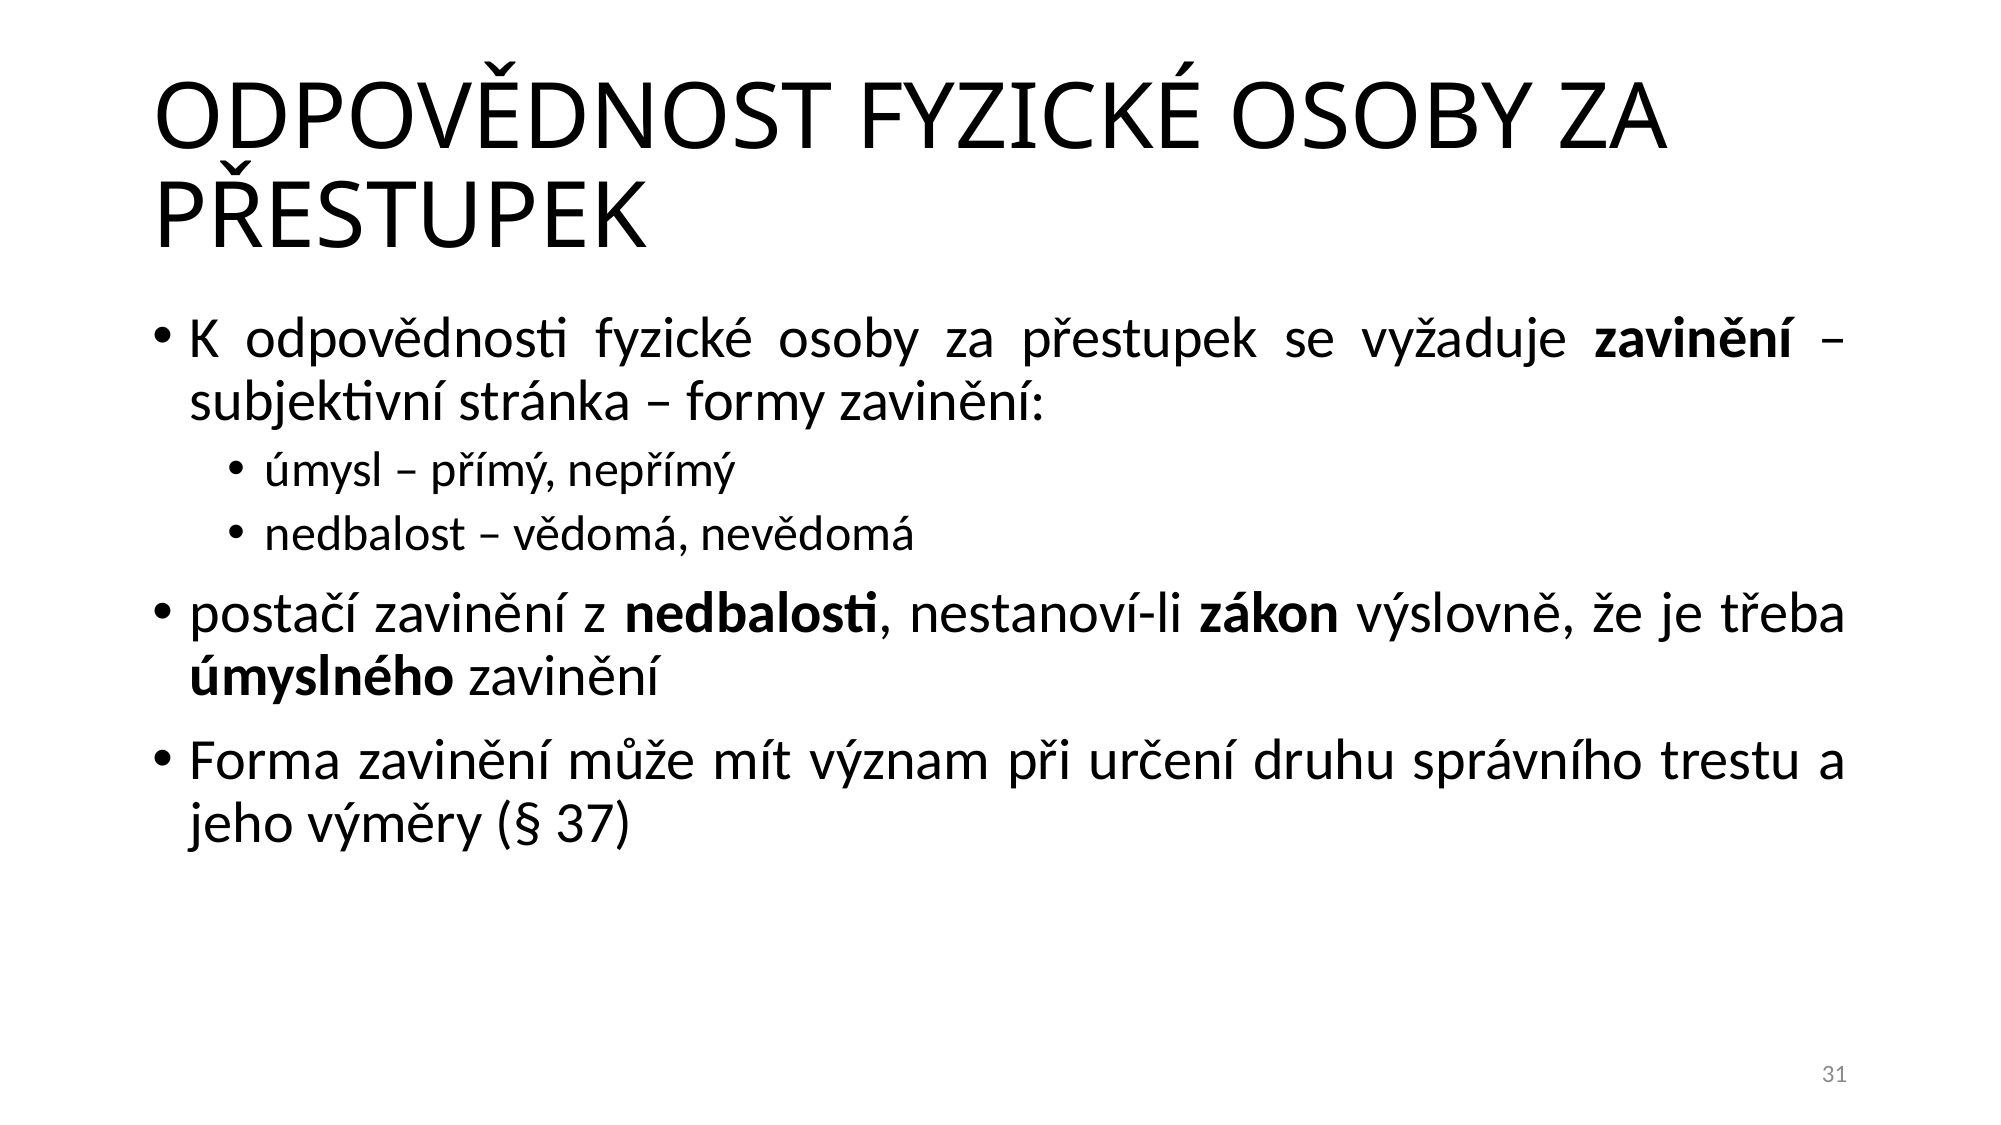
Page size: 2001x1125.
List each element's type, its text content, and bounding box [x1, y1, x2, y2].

list K odpovědnosti fyzické osoby za přestupek se vyžaduje zavinění – subjektivní stránka – formy zavinění: úmysl – přímý, nepřímý nedbalost – vědomá, nevědomá postačí zavinění z nedbalosti, nestanoví-li zákon výslovně, že je třeba úmyslného zavinění Forma zavinění může mít význam při určení druhu správního trestu a jeho výměry (§ 37) [137, 299, 1863, 1014]
title ODPOVĚDNOST FYZICKÉ OSOBY ZA PŘESTUPEK [137, 59, 1944, 278]
slide_number 31 [1412, 1042, 1863, 1103]
